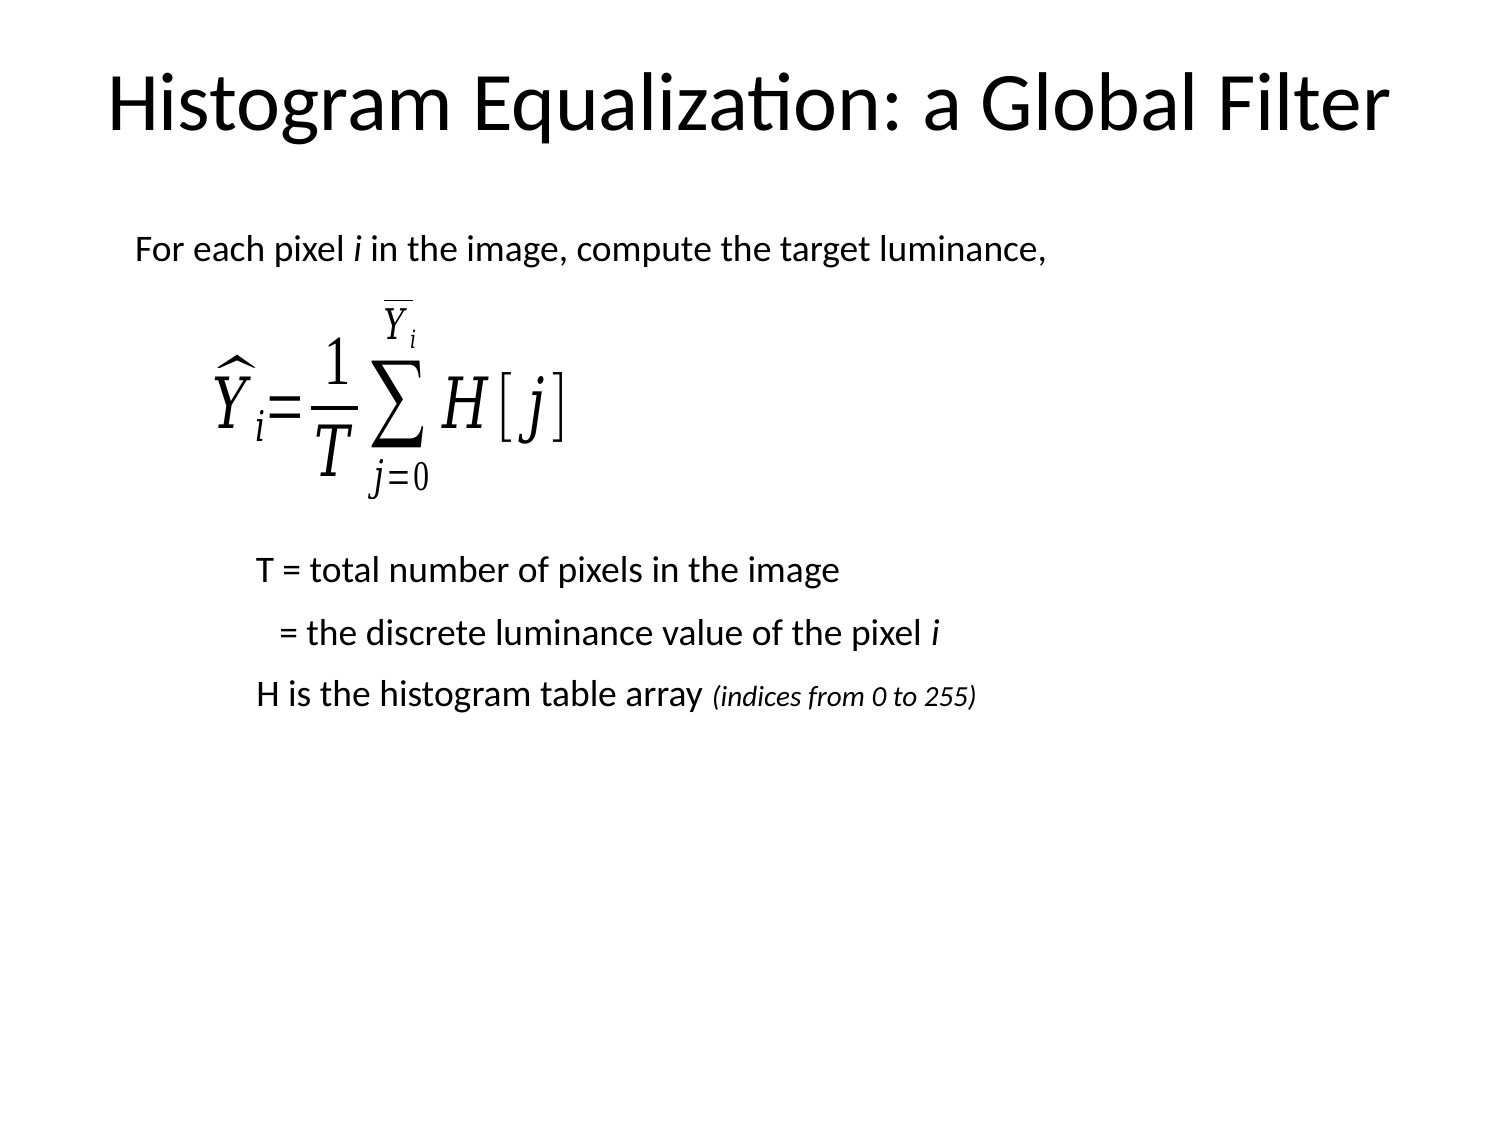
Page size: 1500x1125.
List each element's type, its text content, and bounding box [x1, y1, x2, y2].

title Histogram Equalization: a Global Filter [75, 45, 1425, 150]
text_box H is the histogram table array (indices from 0 to 255) [241, 661, 993, 721]
text_box T = total number of pixels in the image [241, 537, 856, 598]
